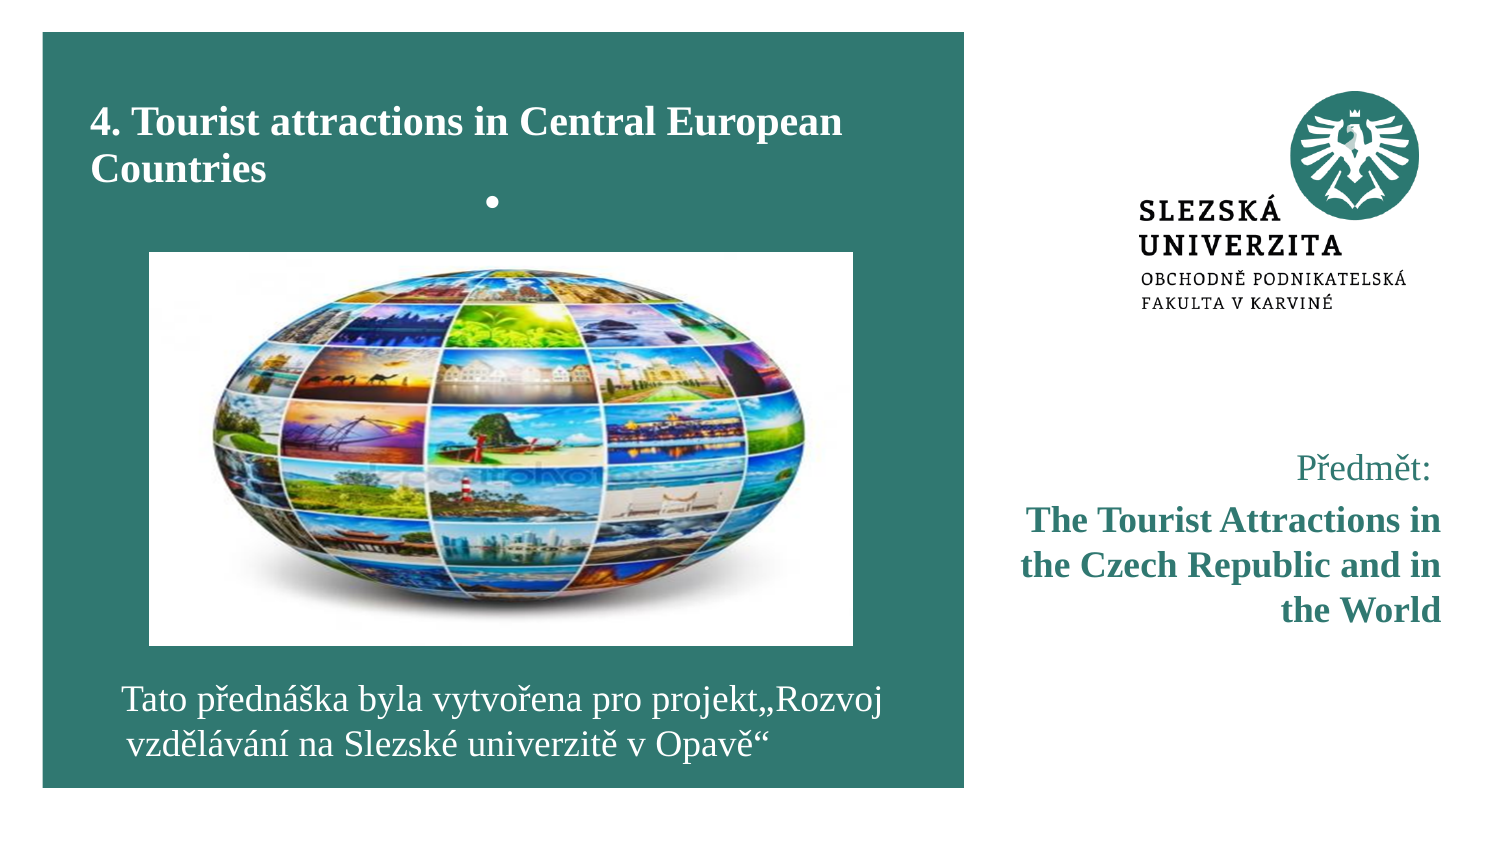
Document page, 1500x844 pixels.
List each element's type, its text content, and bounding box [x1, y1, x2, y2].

picture [149, 251, 853, 646]
text_box Předmět: The Tourist Attractions in the Czech Republic and in the World [959, 434, 1457, 624]
text_box [42, 230, 962, 471]
text_box [42, 116, 962, 124]
text_box . [42, 124, 963, 230]
text_box Tato přednáška byla vytvořena pro projekt„Rozvoj vzdělávání na Slezské univerzitě v Opavě“ Opavě [42, 666, 963, 772]
text_box [40, 30, 966, 790]
title 4. Tourist attractions in Central European Countries [75, 91, 962, 116]
picture [1139, 90, 1419, 309]
